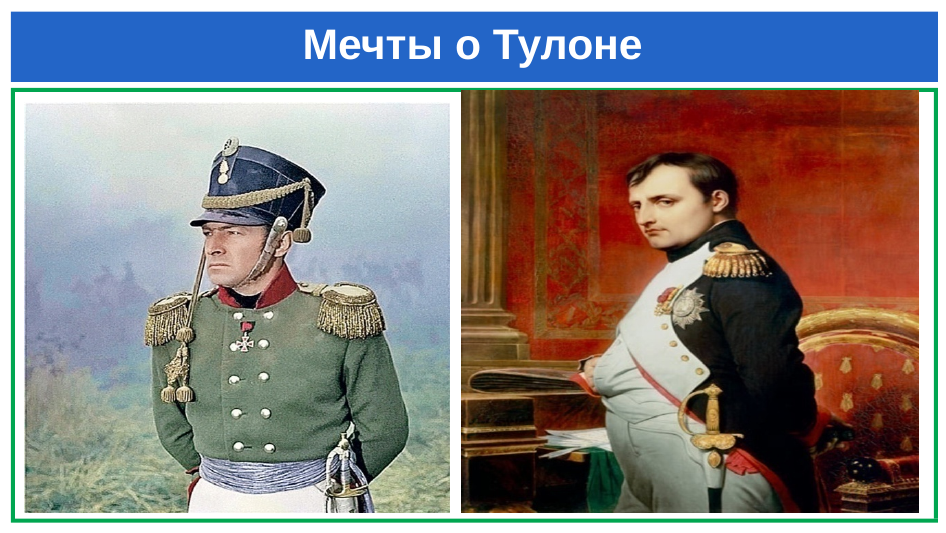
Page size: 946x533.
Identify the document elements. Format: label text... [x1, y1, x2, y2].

title Мечты о Тулоне [49, 16, 897, 69]
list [23, 101, 450, 513]
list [460, 90, 919, 513]
